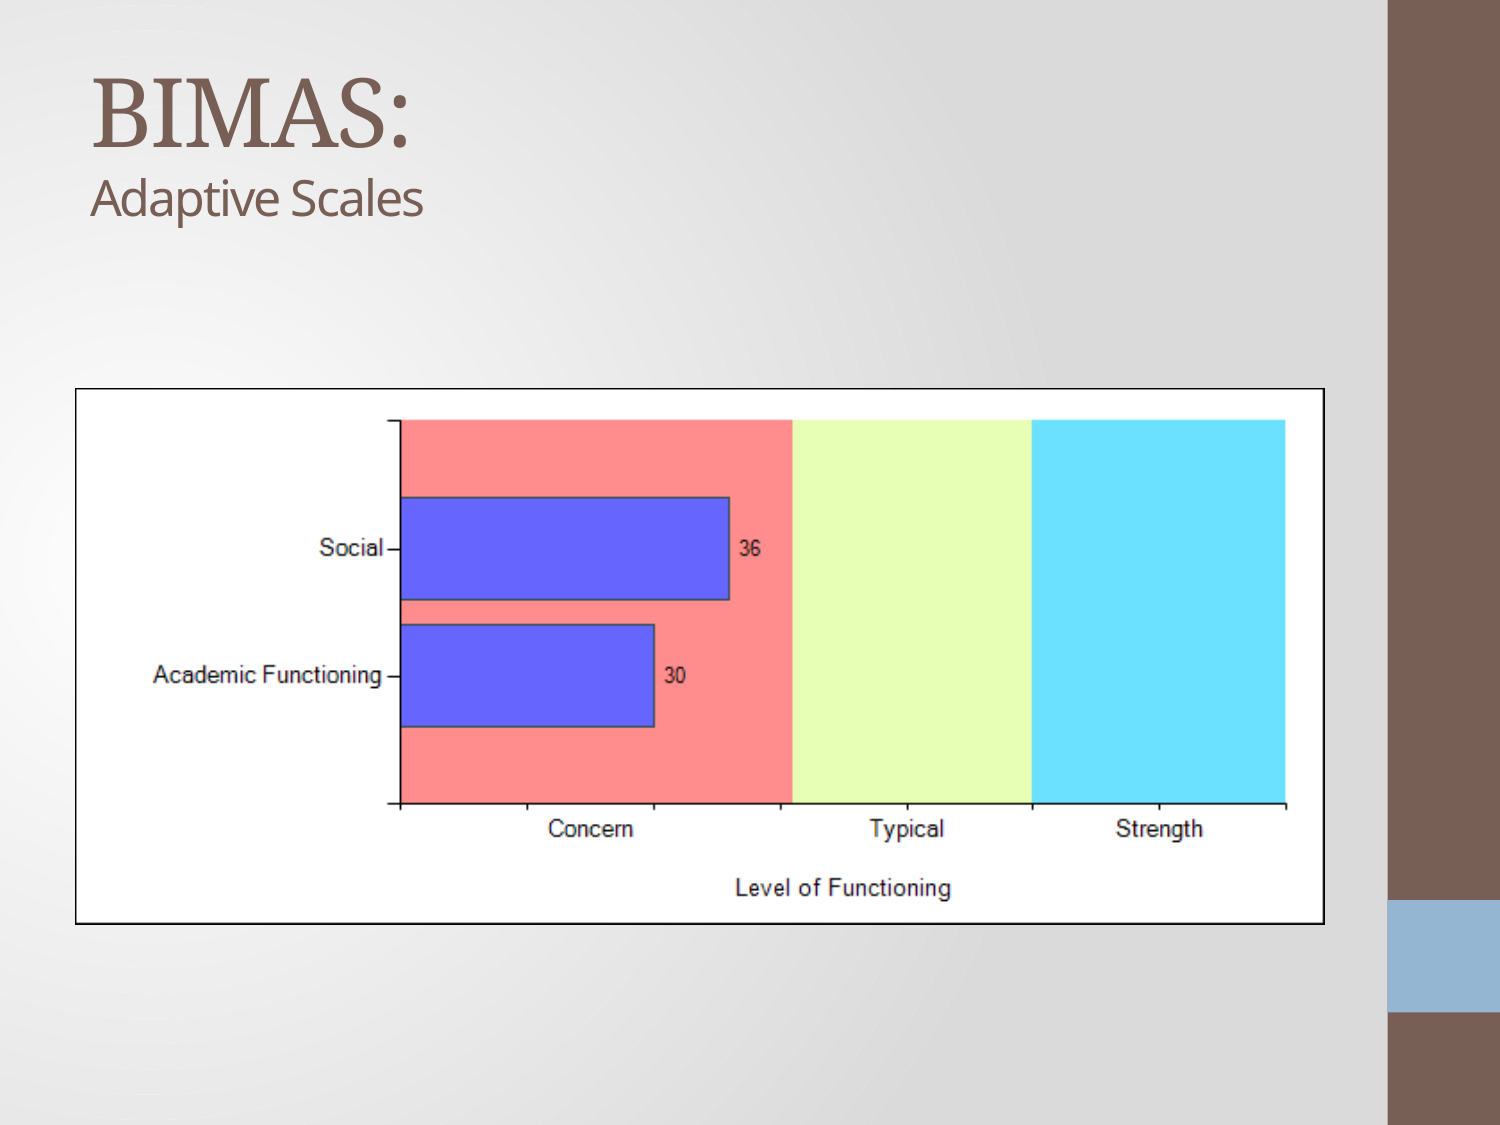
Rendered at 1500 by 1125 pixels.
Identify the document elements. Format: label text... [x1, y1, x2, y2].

title BIMAS: Adaptive Scales [75, 45, 1325, 233]
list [74, 261, 1326, 1051]
